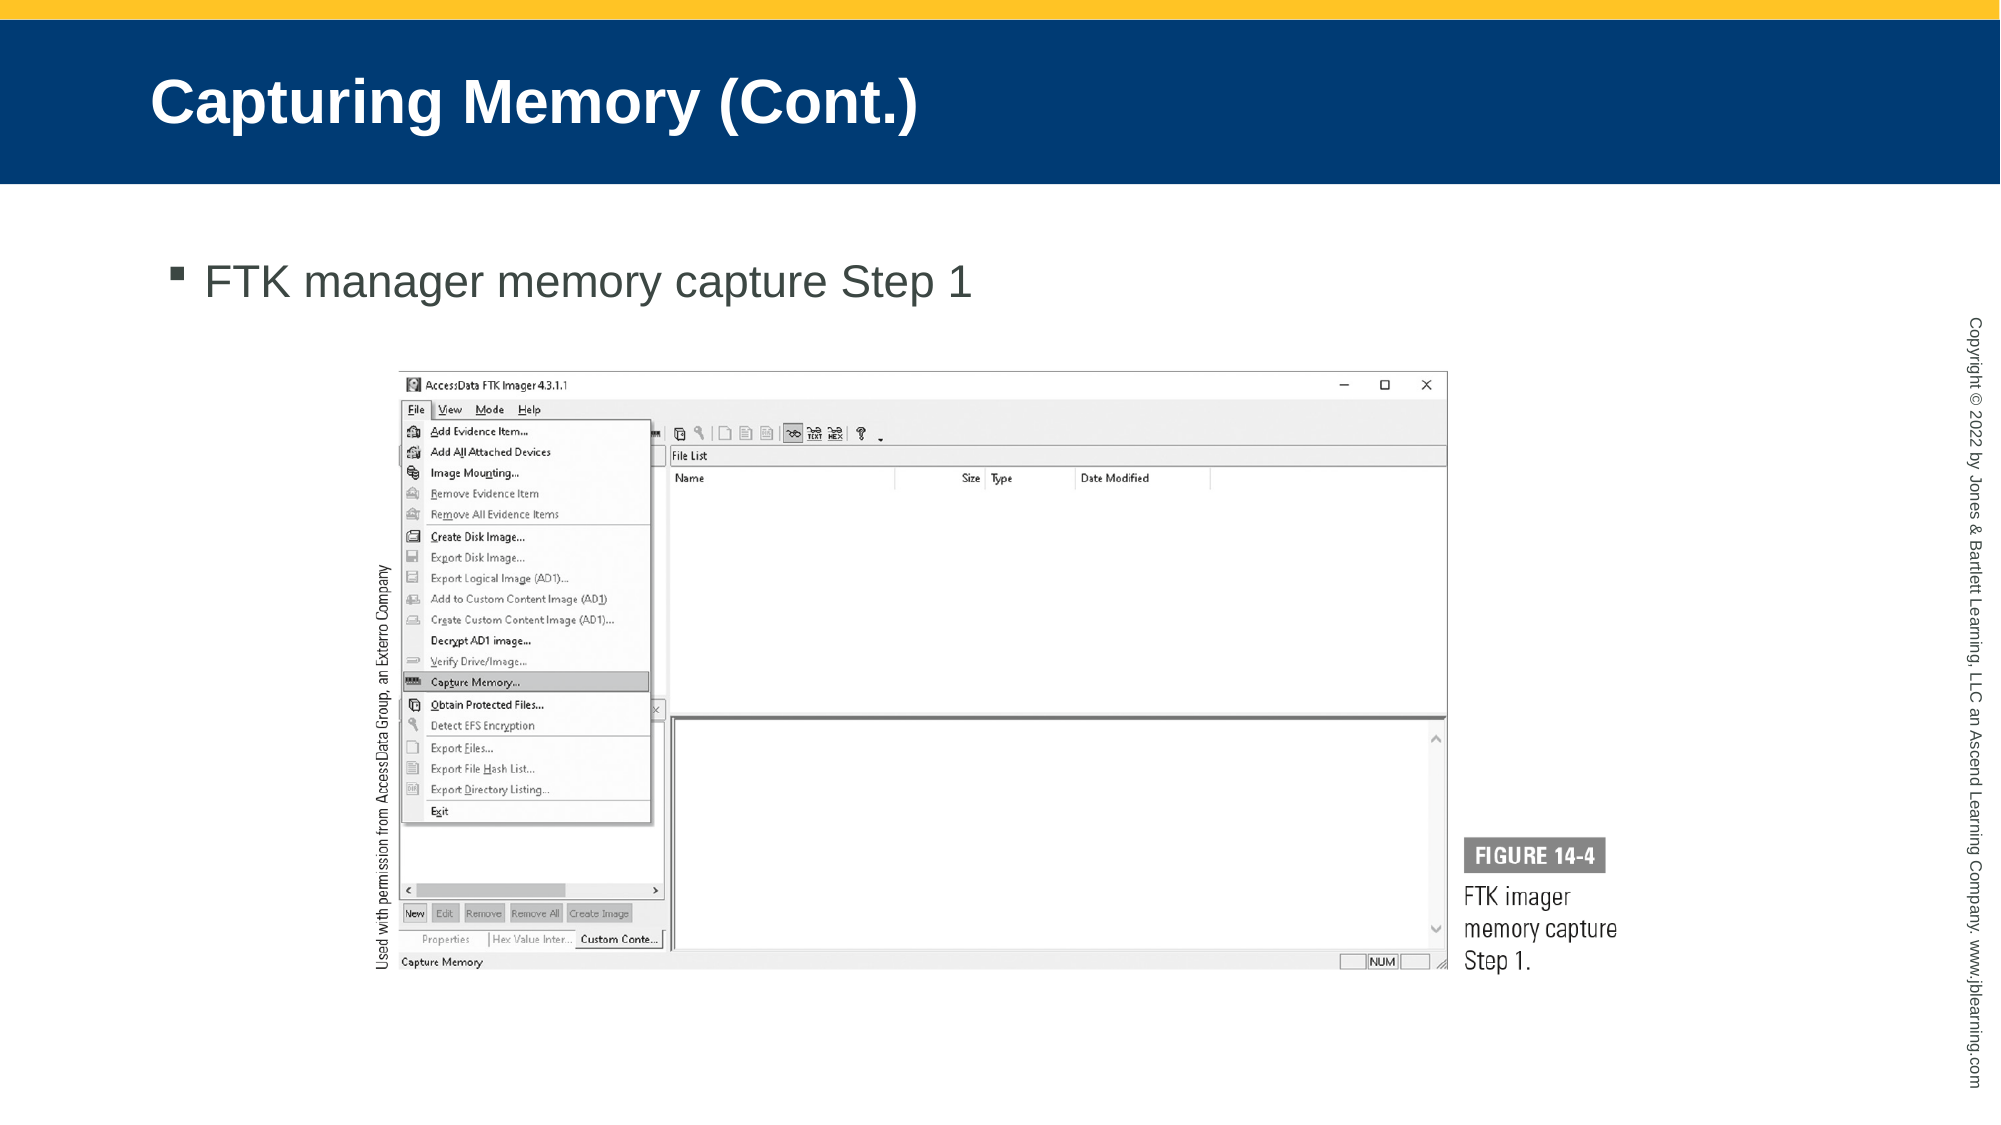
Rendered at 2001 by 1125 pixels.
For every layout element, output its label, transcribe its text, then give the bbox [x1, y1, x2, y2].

title Capturing Memory (Cont.) [0, 19, 2000, 185]
picture [367, 361, 1625, 983]
list FTK manager memory capture Step 1 [151, 244, 1840, 1016]
